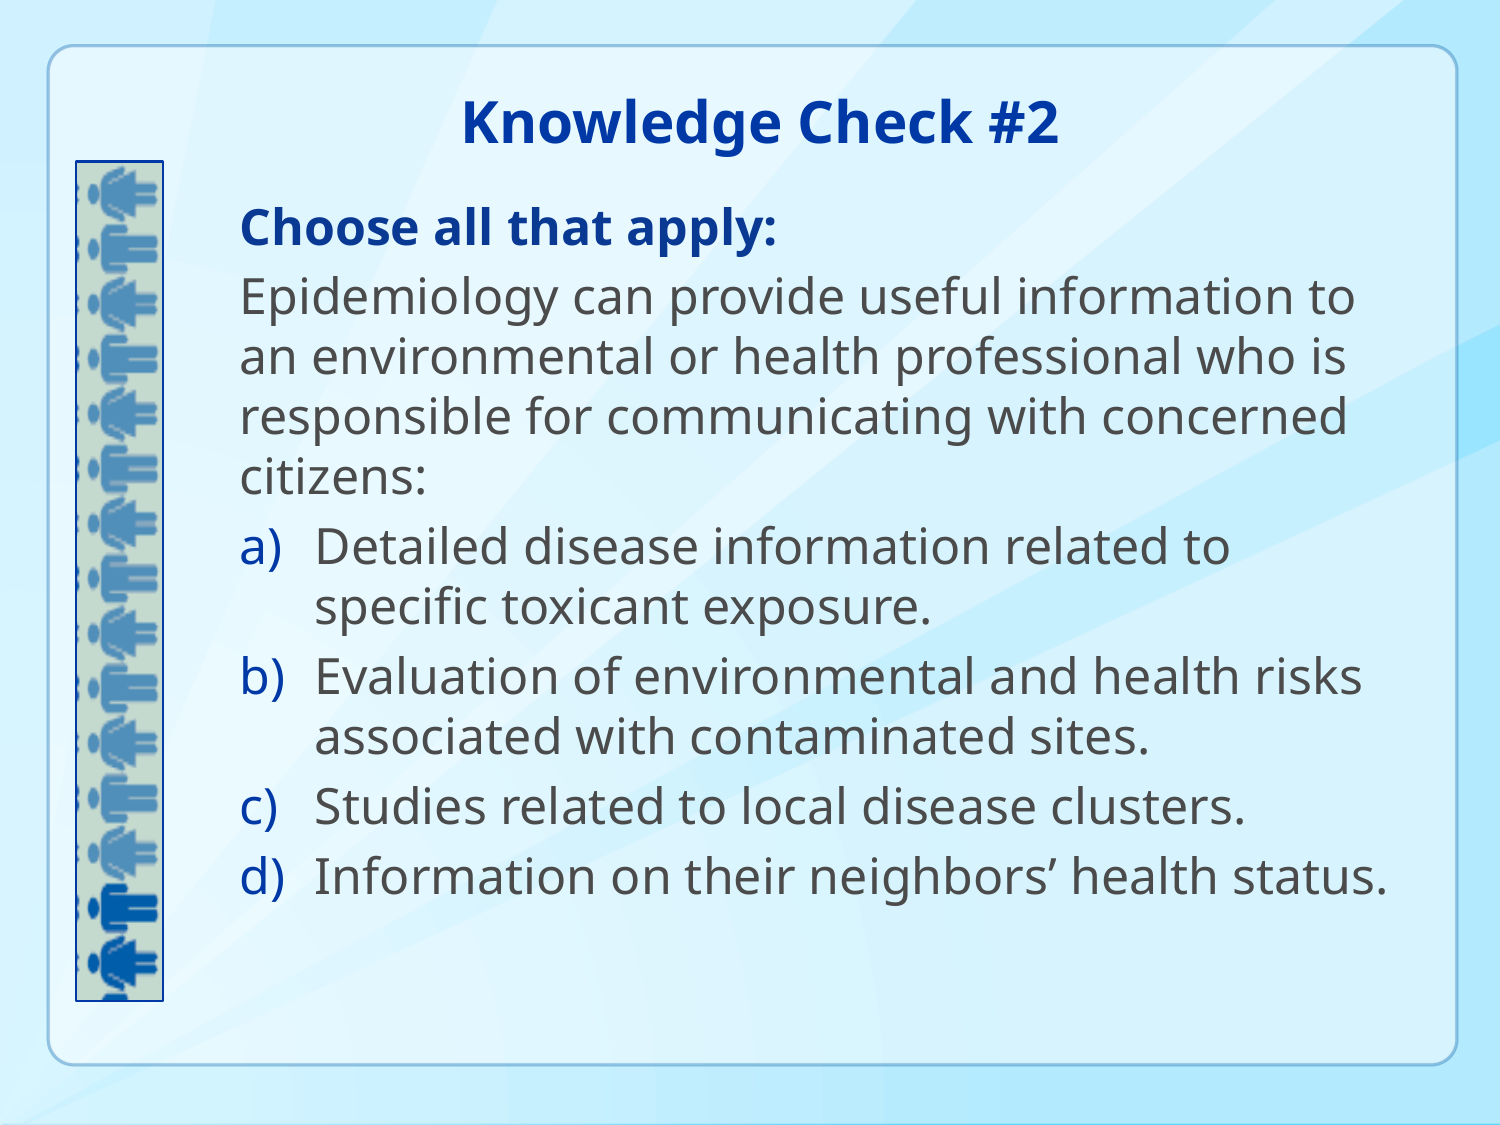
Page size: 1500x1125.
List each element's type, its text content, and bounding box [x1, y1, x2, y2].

list Choose all that apply: Epidemiology can provide useful information to an environmental or health professional who is responsible for communicating with concerned citizens: Detailed disease information related to specific toxicant exposure. Evaluation of environmental and health risks associated with contaminated sites. Studies related to local disease clusters. Information on their neighbors’ health status. [225, 187, 1423, 1000]
title Knowledge Check #2 [97, 54, 1423, 163]
picture [0, 0, 1500, 1125]
